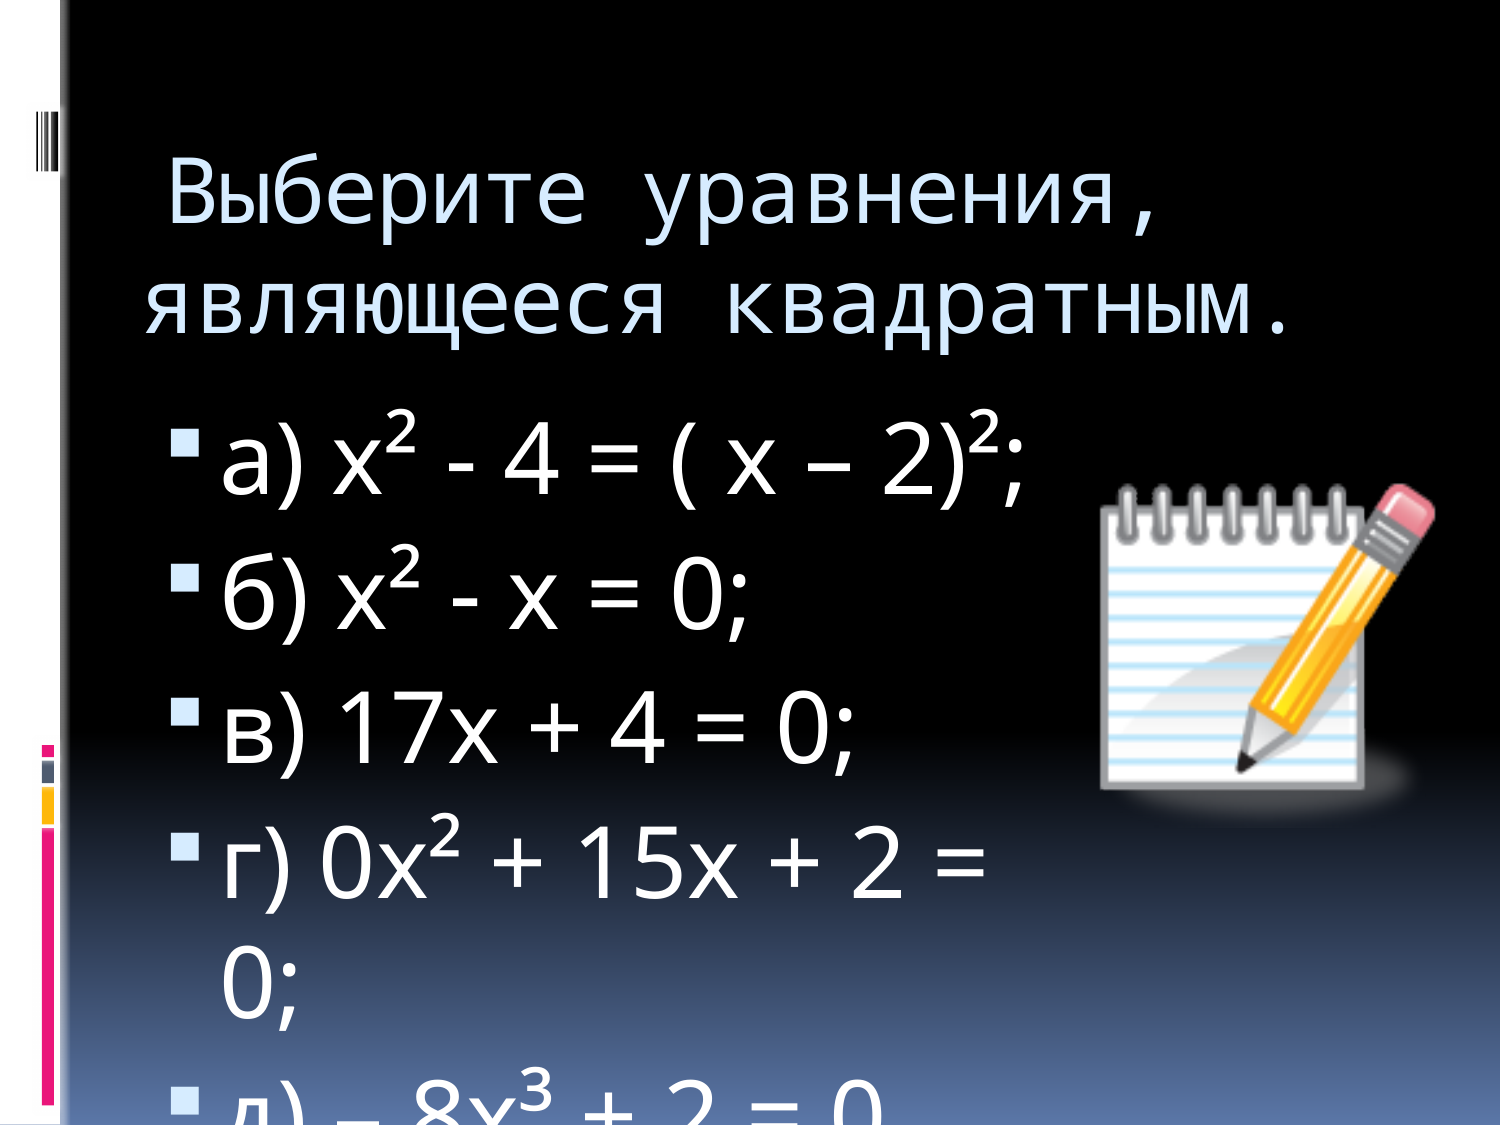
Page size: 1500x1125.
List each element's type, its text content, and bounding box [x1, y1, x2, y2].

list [1077, 444, 1451, 828]
list а) х² - 4 = ( х – 2)²; б) х² - х = 0; в) 17х + 4 = 0; г) 0х² + 15х + 2 = 0; д) – 8х³ + 2 = 0. [137, 387, 1067, 1090]
title Выберите уравнения, являющееся квадратным. [125, 125, 1425, 313]
